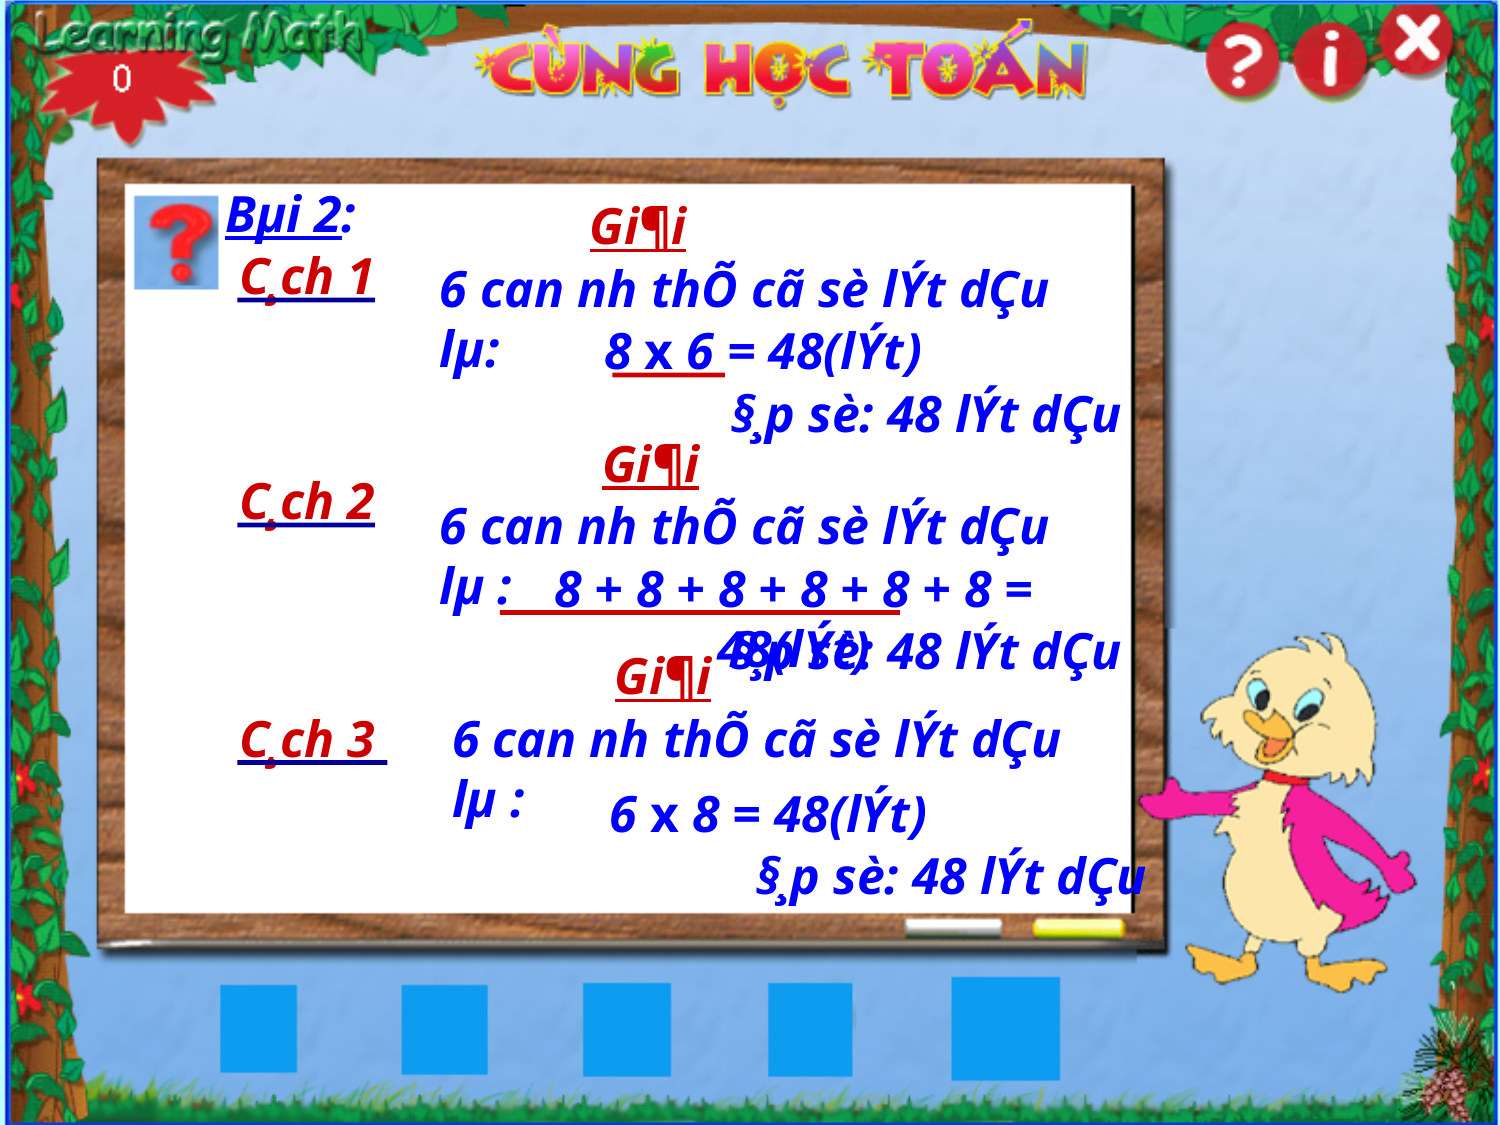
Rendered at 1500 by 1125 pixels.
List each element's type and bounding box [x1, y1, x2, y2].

text_box [224, 187, 1251, 688]
picture [0, 0, 1500, 1125]
text_box [224, 637, 1276, 913]
